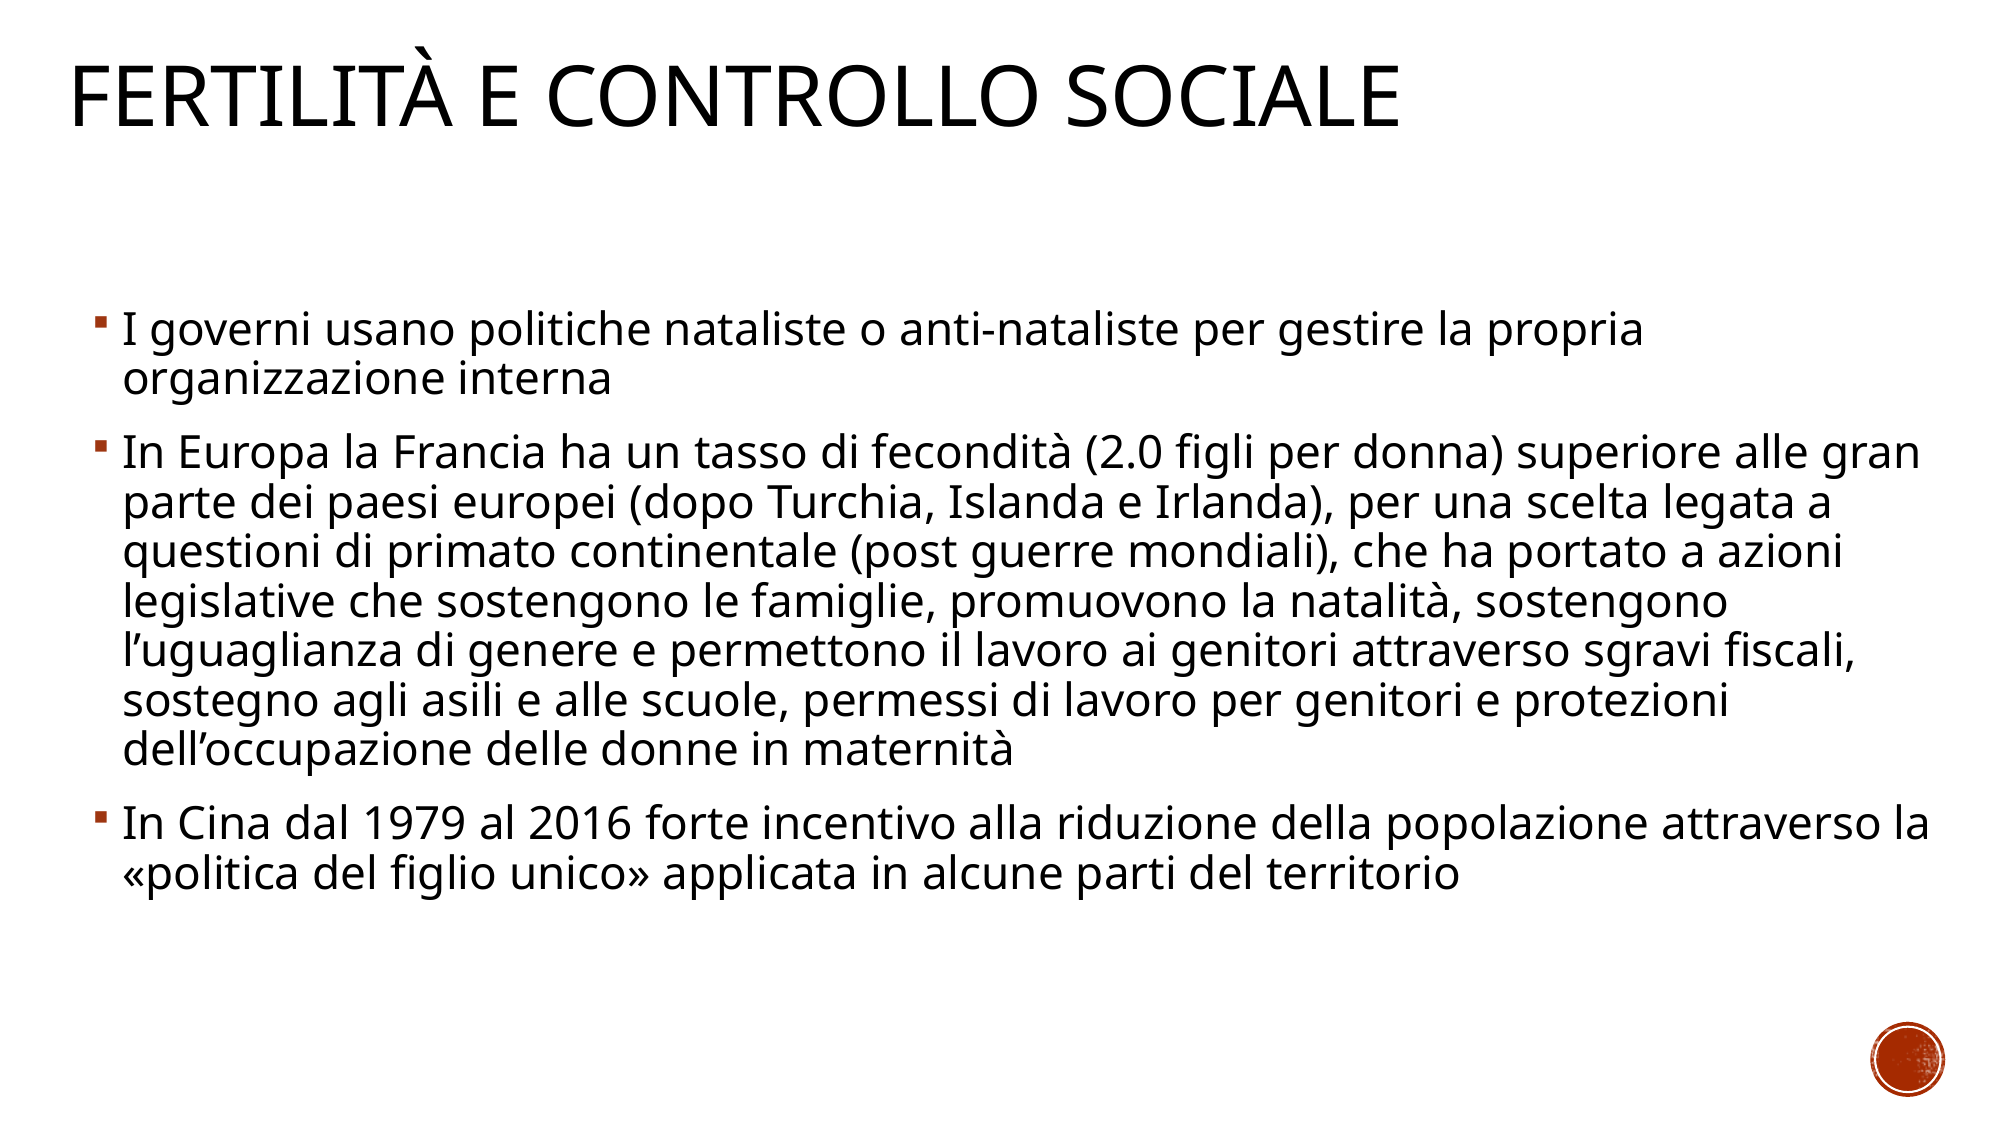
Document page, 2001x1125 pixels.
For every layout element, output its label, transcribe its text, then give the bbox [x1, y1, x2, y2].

title Fertilità e controllo sociale [52, 0, 1432, 199]
list I governi usano politiche nataliste o anti-nataliste per gestire la propria organizzazione interna In Europa la Francia ha un tasso di fecondità (2.0 figli per donna) superiore alle gran parte dei paesi europei (dopo Turchia, Islanda e Irlanda), per una scelta legata a questioni di primato continentale (post guerre mondiali), che ha portato a azioni legislative che sostengono le famiglie, promuovono la natalità, sostengono l’uguaglianza di genere e permettono il lavoro ai genitori attraverso sgravi fiscali, sostegno agli asili e alle scuole, permessi di lavoro per genitori e protezioni dell’occupazione delle donne in maternità In Cina dal 1979 al 2016 forte incentivo alla riduzione della popolazione attraverso la «politica del figlio unico» applicata in alcune parti del territorio [77, 297, 1969, 1101]
